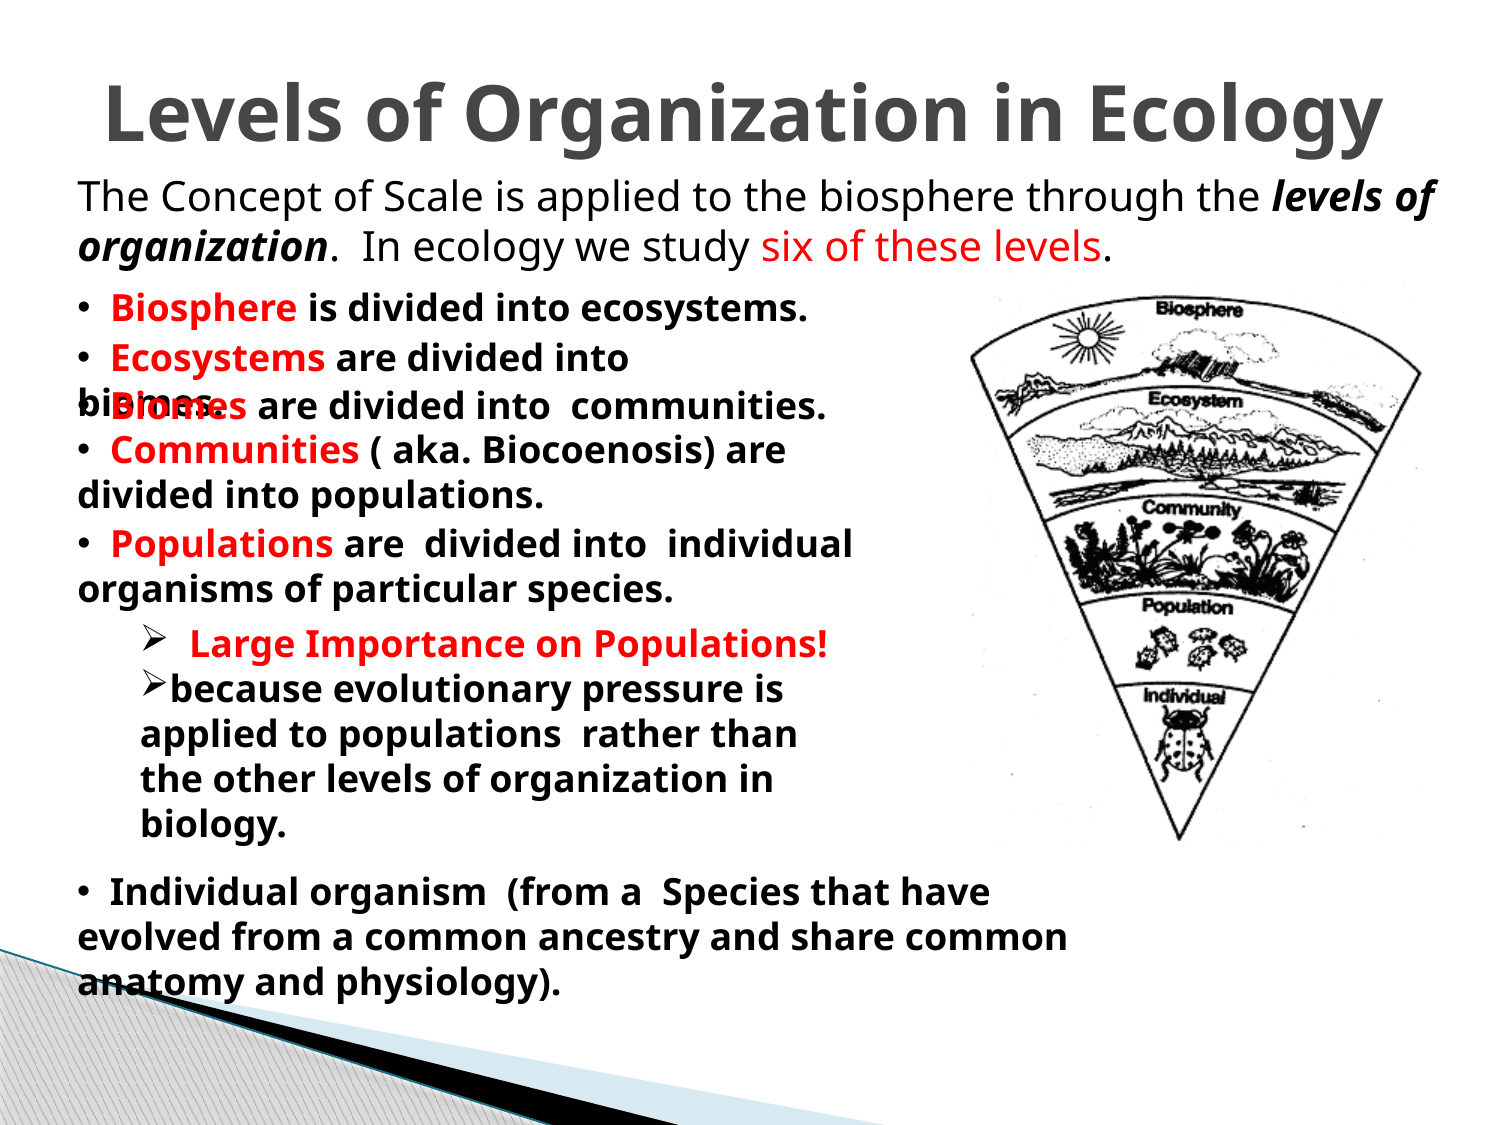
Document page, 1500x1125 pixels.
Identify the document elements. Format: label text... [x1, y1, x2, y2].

text_box The Concept of Scale is applied to the biosphere through the levels of organization. In ecology we study six of these levels. [62, 162, 1463, 278]
text_box Biosphere is divided into ecosystems. [62, 276, 838, 337]
text_box Large Importance on Populations! because evolutionary pressure is applied to populations rather than the other levels of organization in biology. [124, 612, 875, 853]
picture [969, 275, 1426, 851]
text_box Communities ( aka. Biocoenosis) are divided into populations. [62, 418, 813, 512]
text_box Ecosystems are divided into biomes. [62, 326, 800, 374]
text_box Individual organism (from a Species that have evolved from a common ancestry and share common anatomy and physiology). [62, 860, 1113, 1011]
title Levels of Organization in Ecology [24, 45, 1463, 175]
text_box Biomes are divided into communities. [62, 374, 875, 435]
text_box Populations are divided into individual organisms of particular species. [62, 512, 913, 618]
